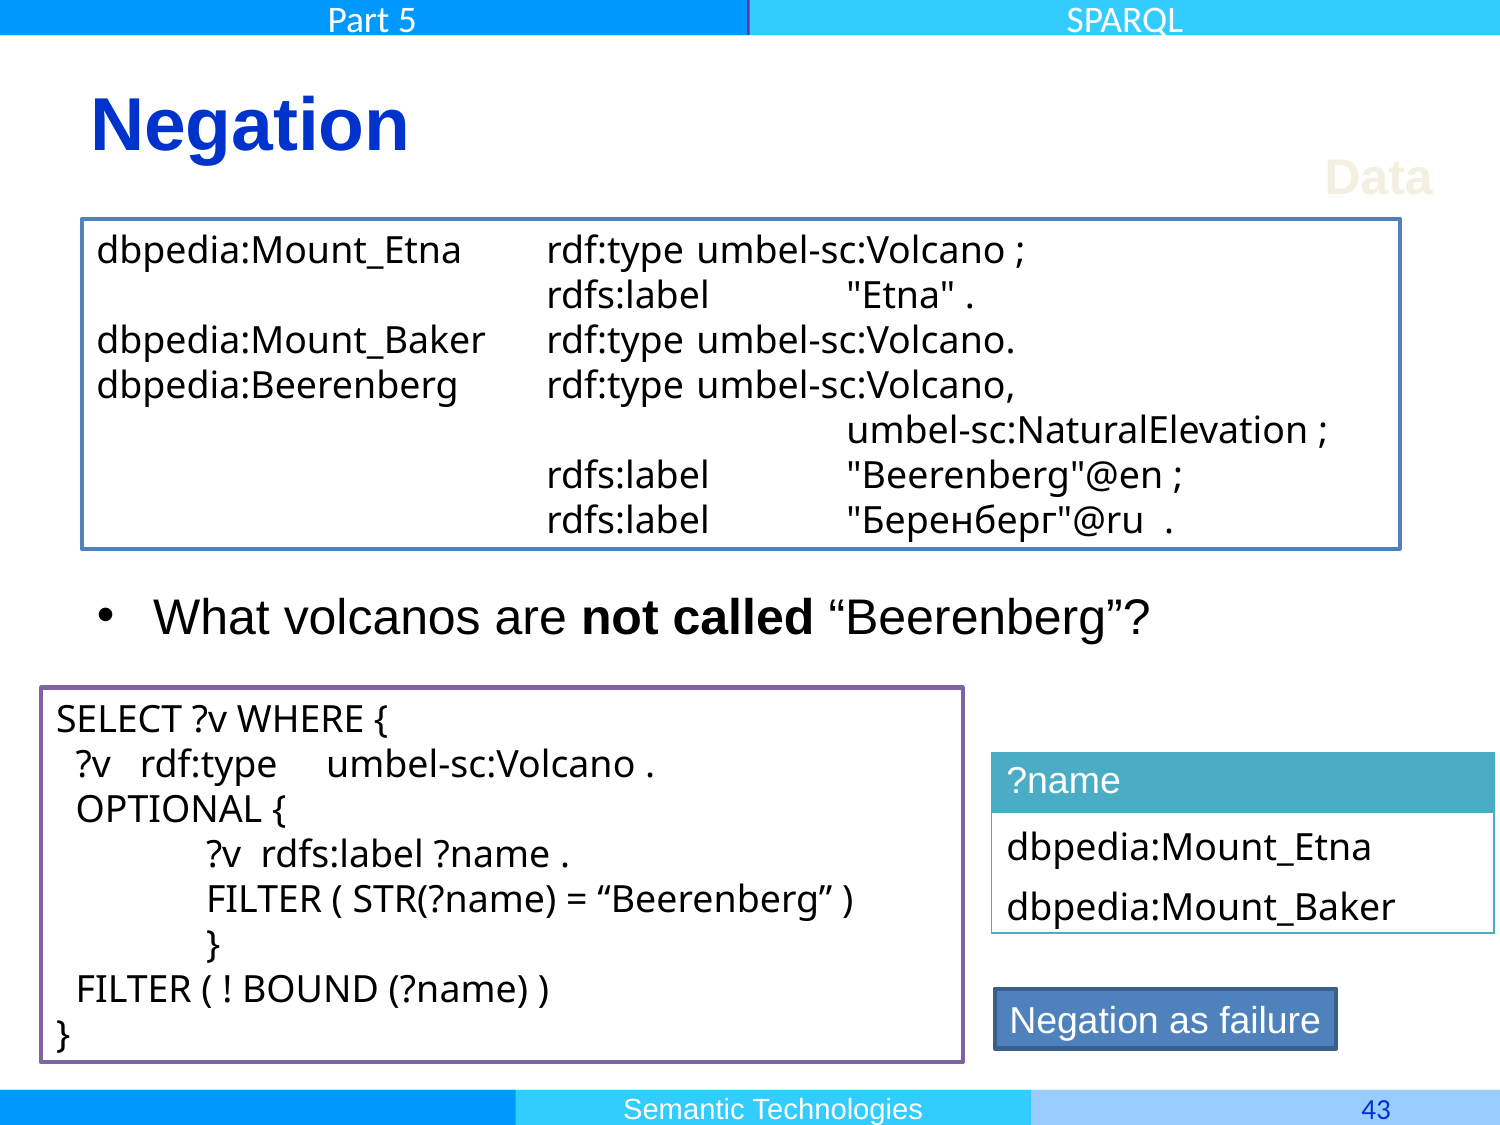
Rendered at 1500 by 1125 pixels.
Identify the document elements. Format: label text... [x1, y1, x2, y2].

text_box Negation as failure [993, 987, 1338, 1051]
text_box SELECT ?v WHERE { ?v rdf:type umbel-sc:Volcano . OPTIONAL { ?v rdfs:label ?name . FILTER ( STR(?name) = “Beerenberg” ) } FILTER ( ! BOUND (?name) ) } [39, 685, 965, 1064]
title Negation [75, 45, 1425, 197]
text_box dbpedia:Mount_Etna rdf:type umbel-sc:Volcano ; rdfs:label "Etna" . dbpedia:Mount_Baker rdf:type umbel-sc:Volcano. dbpedia:Beerenberg rdf:type umbel-sc:Volcano, umbel-sc:NaturalElevation ; rdfs:label "Beerenberg"@en ; rdfs:label "Беренберг"@ru . [80, 217, 1402, 551]
list What volcanos are not called “Beerenberg”? [81, 576, 1322, 657]
text_box Data [1309, 137, 1448, 213]
table_cell dbpedia:Mount_Etna [992, 813, 1493, 873]
table_cell dbpedia:Mount_Baker [992, 873, 1493, 932]
table_header ?name [992, 753, 1493, 813]
